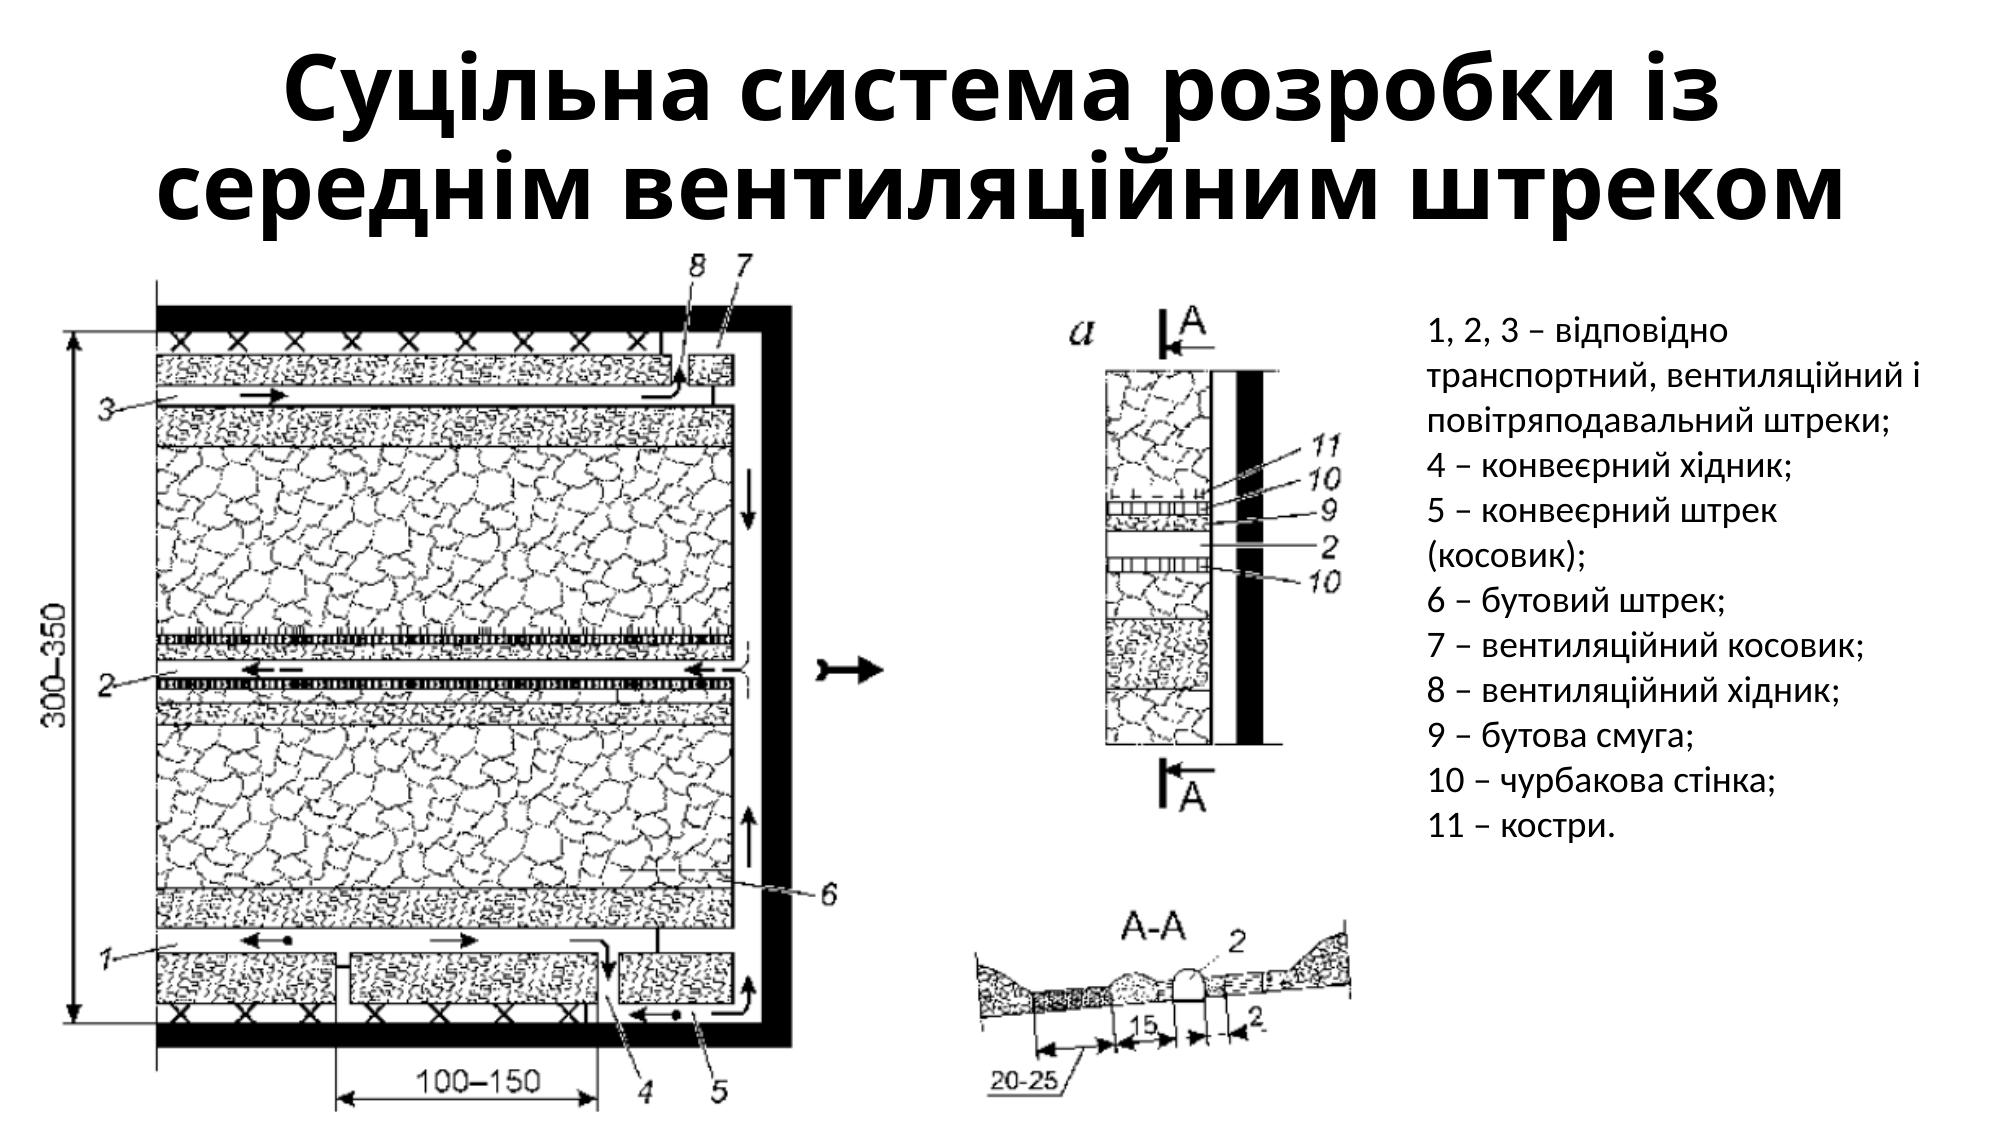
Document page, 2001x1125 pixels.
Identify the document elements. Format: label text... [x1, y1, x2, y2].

title Суцільна система розробки із середнім вентиляційним штреком [139, 31, 1865, 250]
text_box 1, 2, 3 – відповідно транспортний, вентиляційний і повітряподавальний штреки; 4 – конвеєрний хідник; 5 – конвеєрний штрек (косовик); 6 – бутовий штрек; 7 – вентиляційний косовик; 8 – вентиляційний хідник; 9 – бутова смуга; 10 – чурбакова стінка; 11 – костри. [1411, 297, 1946, 853]
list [0, 249, 1371, 1125]
